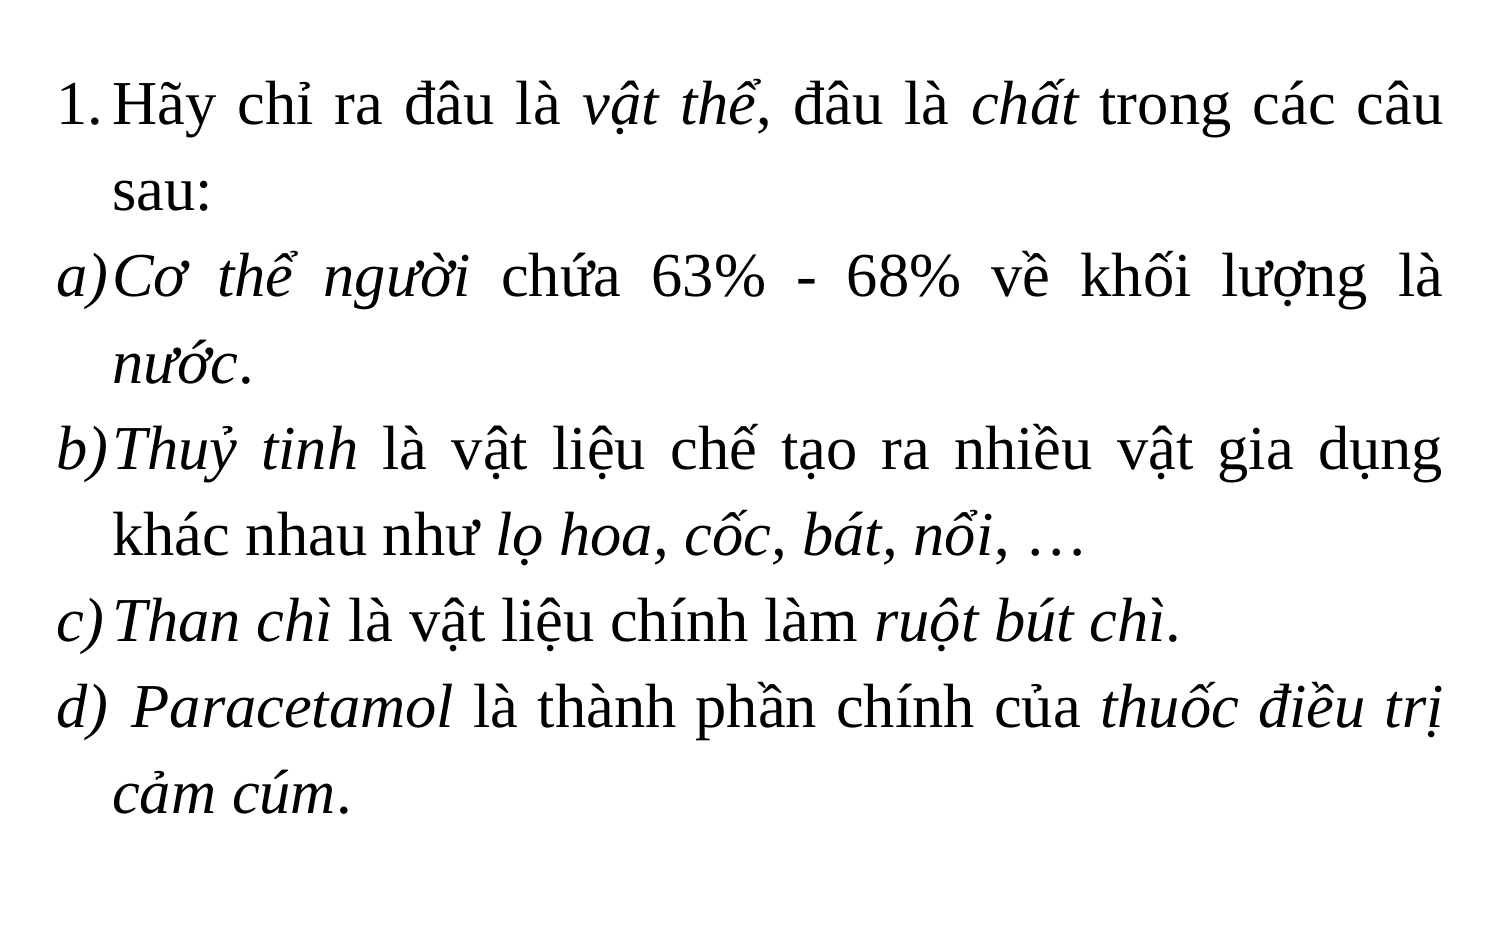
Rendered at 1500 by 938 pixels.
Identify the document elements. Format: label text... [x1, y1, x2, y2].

text_box Hãy chỉ ra đâu là vật thể, đâu là chất trong các câu sau: Cơ thể người chứa 63% - 68% về khối lượng là nước. Thuỷ tinh là vật liệu chế tạo ra nhiều vật gia dụng khác nhau như lọ hoa, cốc, bát, nổi, … Than chì là vật liệu chính làm ruột bút chì. Paracetamol là thành phần chính của thuốc điều trị cảm cúm. [41, 43, 1459, 834]
